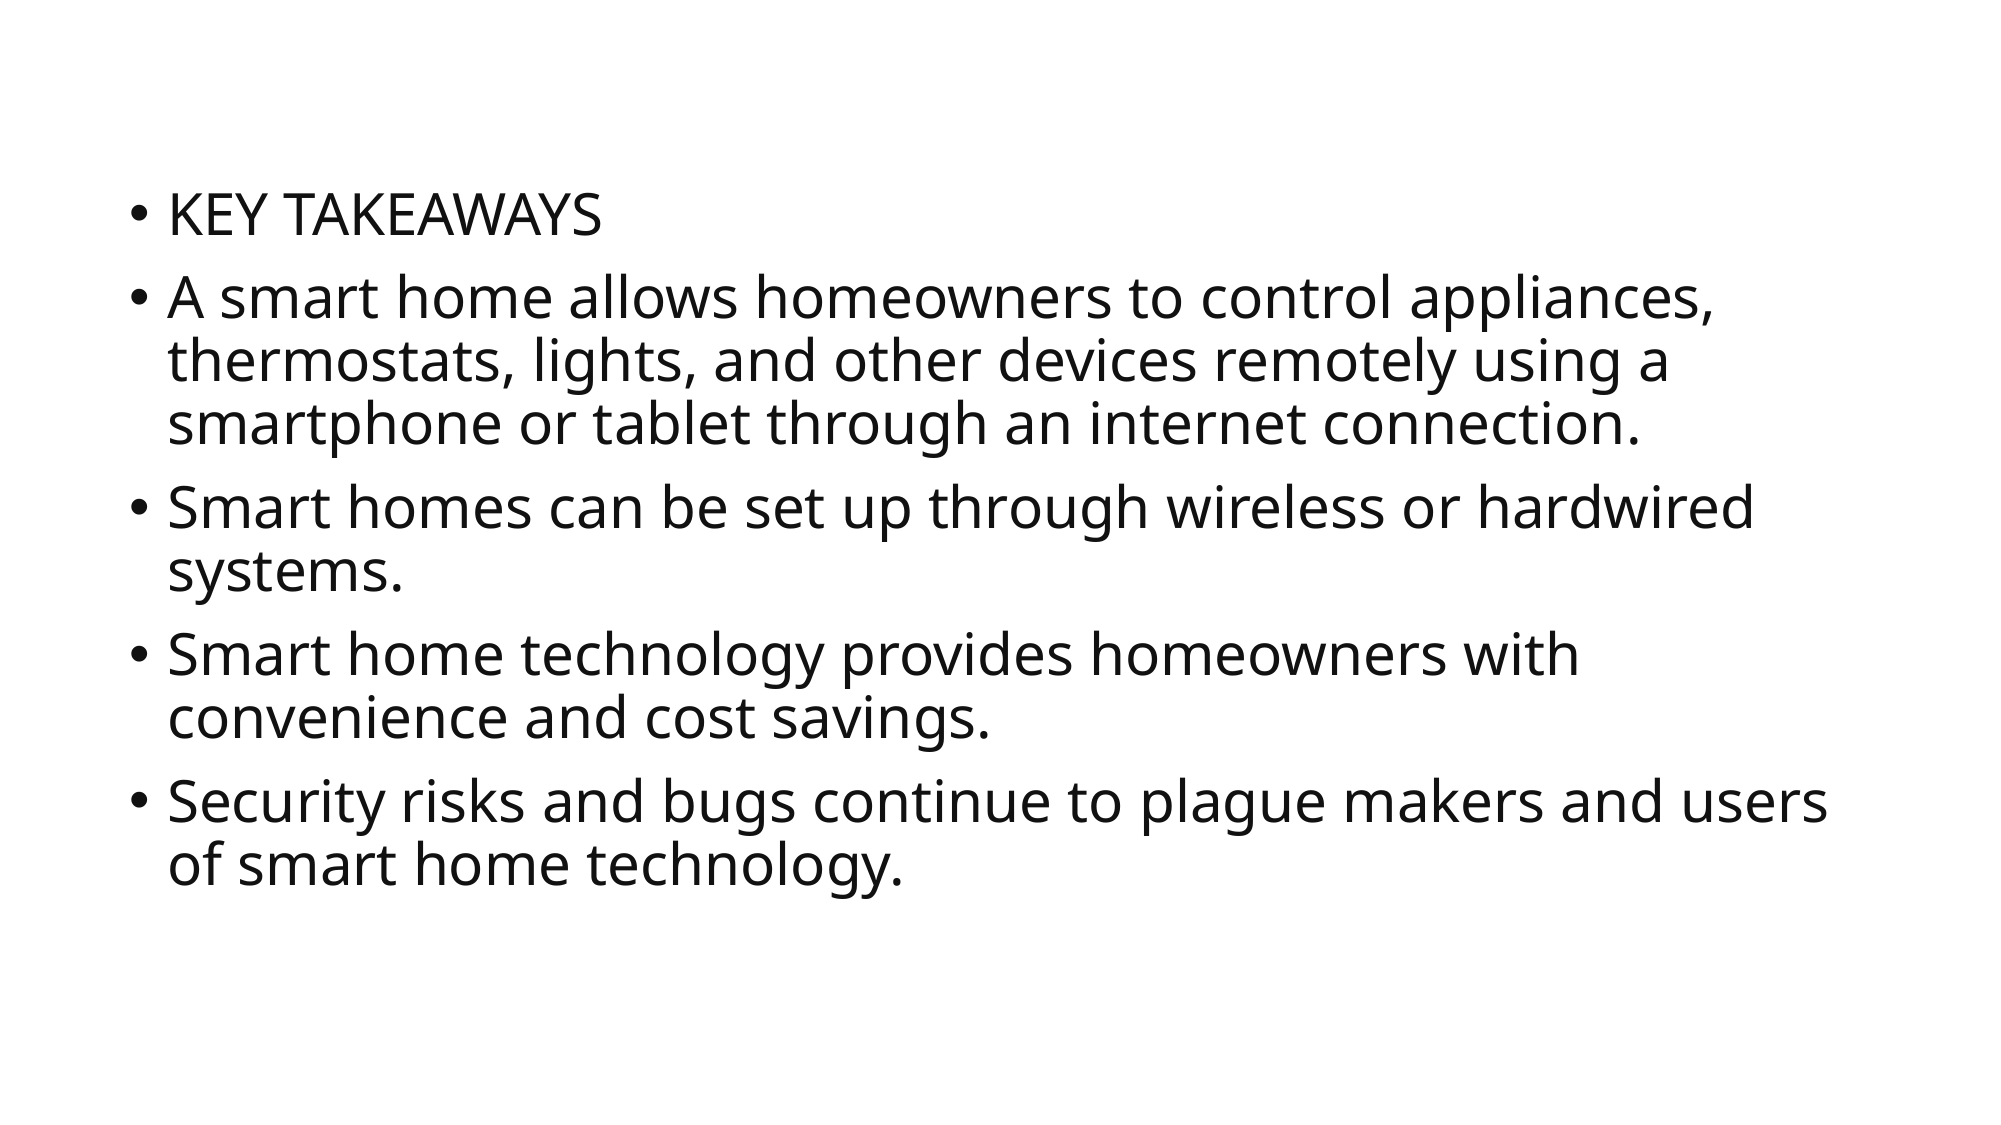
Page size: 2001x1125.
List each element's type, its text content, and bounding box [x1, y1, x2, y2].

list KEY TAKEAWAYS A smart home allows homeowners to control appliances, thermostats, lights, and other devices remotely using a smartphone or tablet through an internet connection. Smart homes can be set up through wireless or hardwired systems. Smart home technology provides homeowners with convenience and cost savings. Security risks and bugs continue to plague makers and users of smart home technology. [114, 177, 1893, 892]
